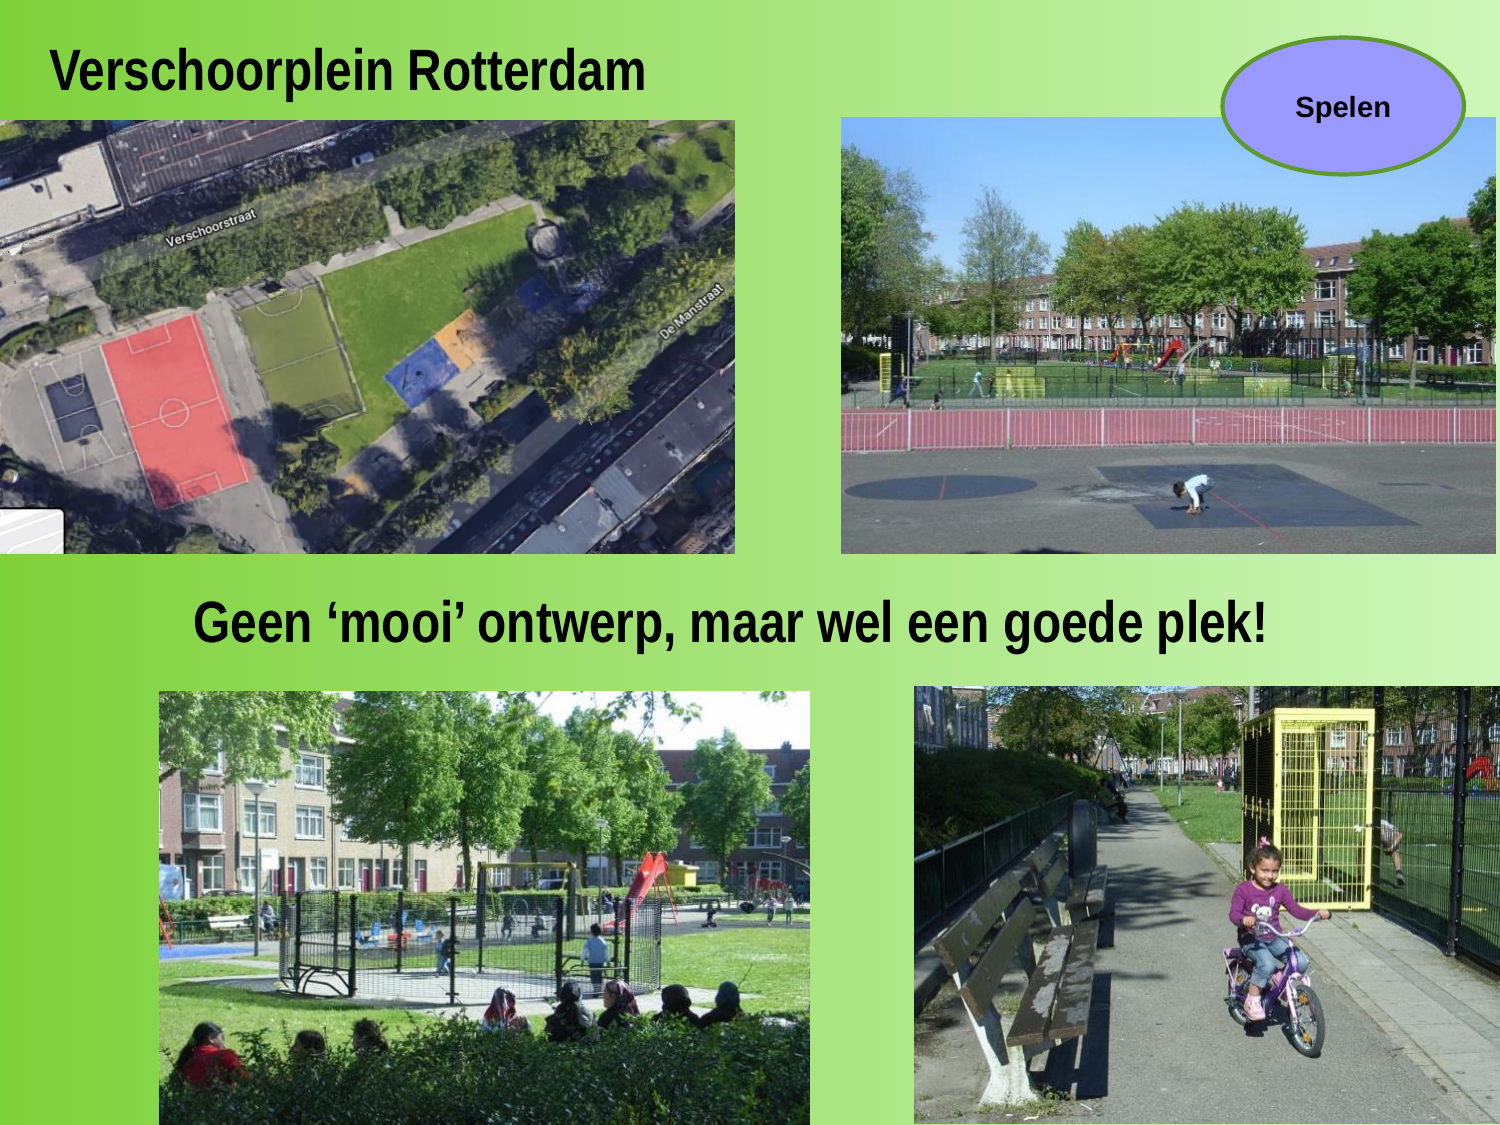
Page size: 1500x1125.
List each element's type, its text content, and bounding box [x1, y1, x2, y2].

picture [841, 117, 1497, 555]
text_box Geen ‘mooi’ ontwerp, maar wel een goede plek! [28, 576, 1423, 662]
picture [913, 686, 1500, 1125]
picture [0, 120, 735, 555]
text_box Spelen [1220, 35, 1467, 116]
text_box Verschoorplein Rotterdam [34, 24, 1429, 110]
picture [159, 691, 810, 1125]
